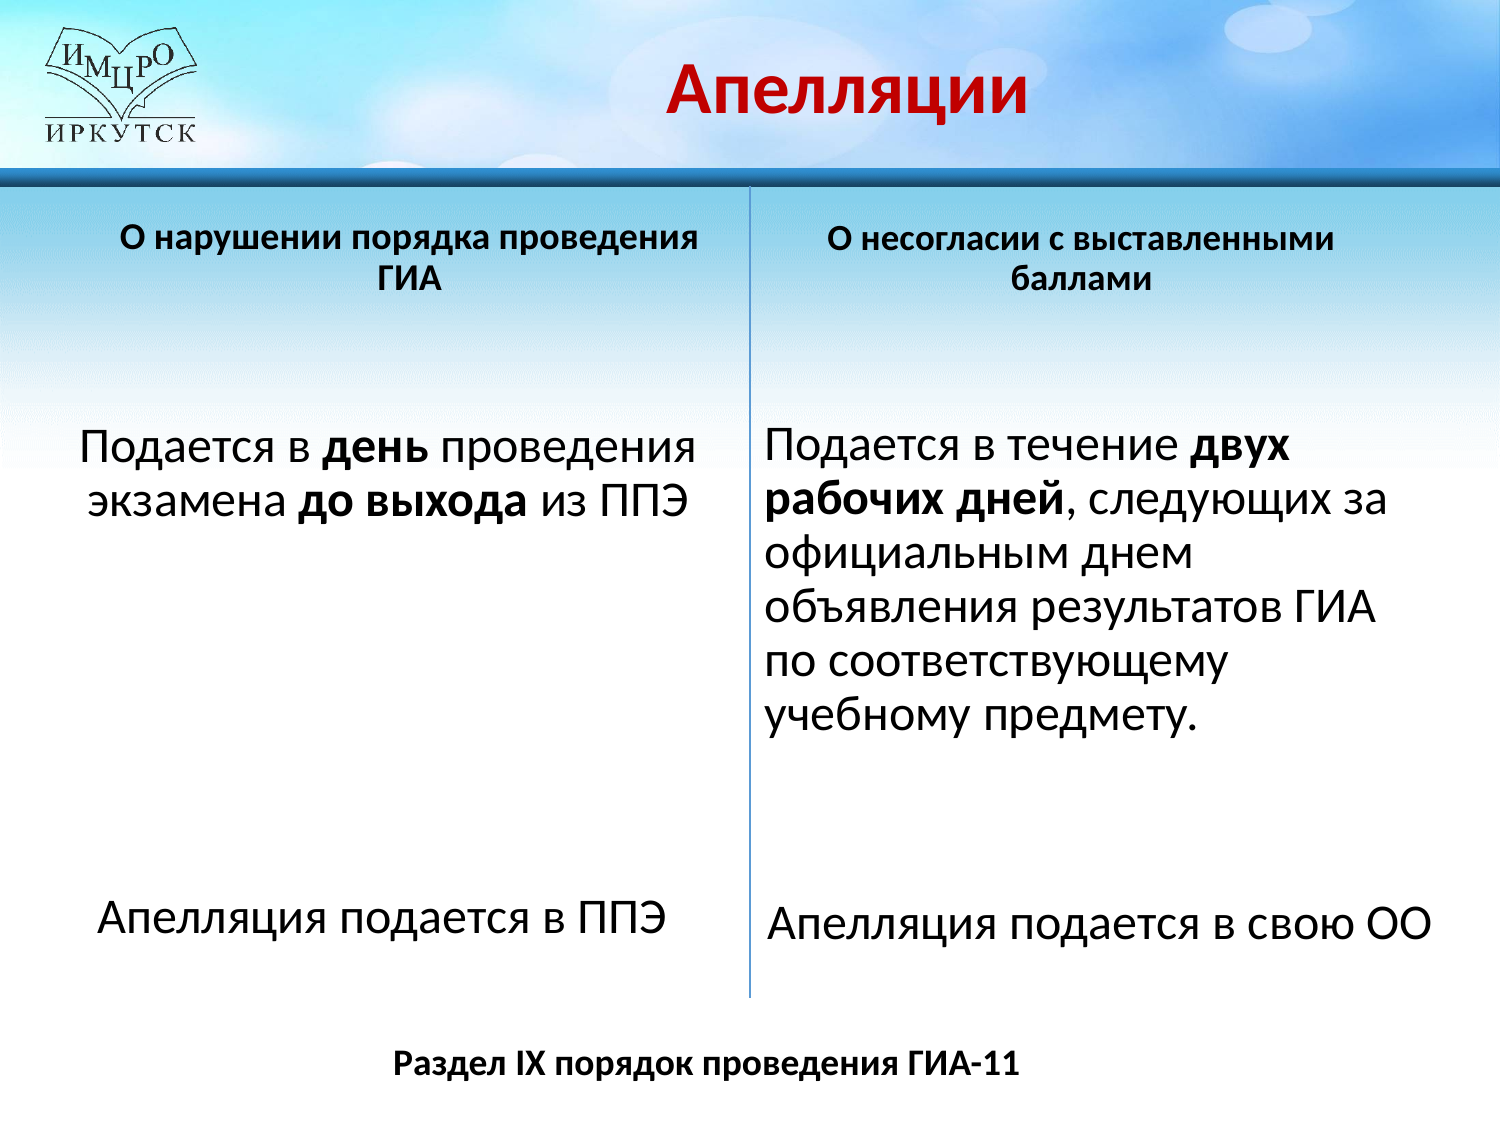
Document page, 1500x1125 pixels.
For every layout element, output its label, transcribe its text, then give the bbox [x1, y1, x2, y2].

text_box Подается в течение двух рабочих дней, следующих за официальным днем объявления результатов ГИА по соответствующему учебному предмету. Апелляция подается в свою ОО [751, 484, 1451, 912]
text_box Подается в день проведения экзамена до выхода из ППЭ Апелляция подается в ППЭ [49, 484, 727, 941]
text_box Раздел IX порядок проведения ГИА-11 [136, 1030, 1278, 1091]
picture [0, 0, 1500, 484]
